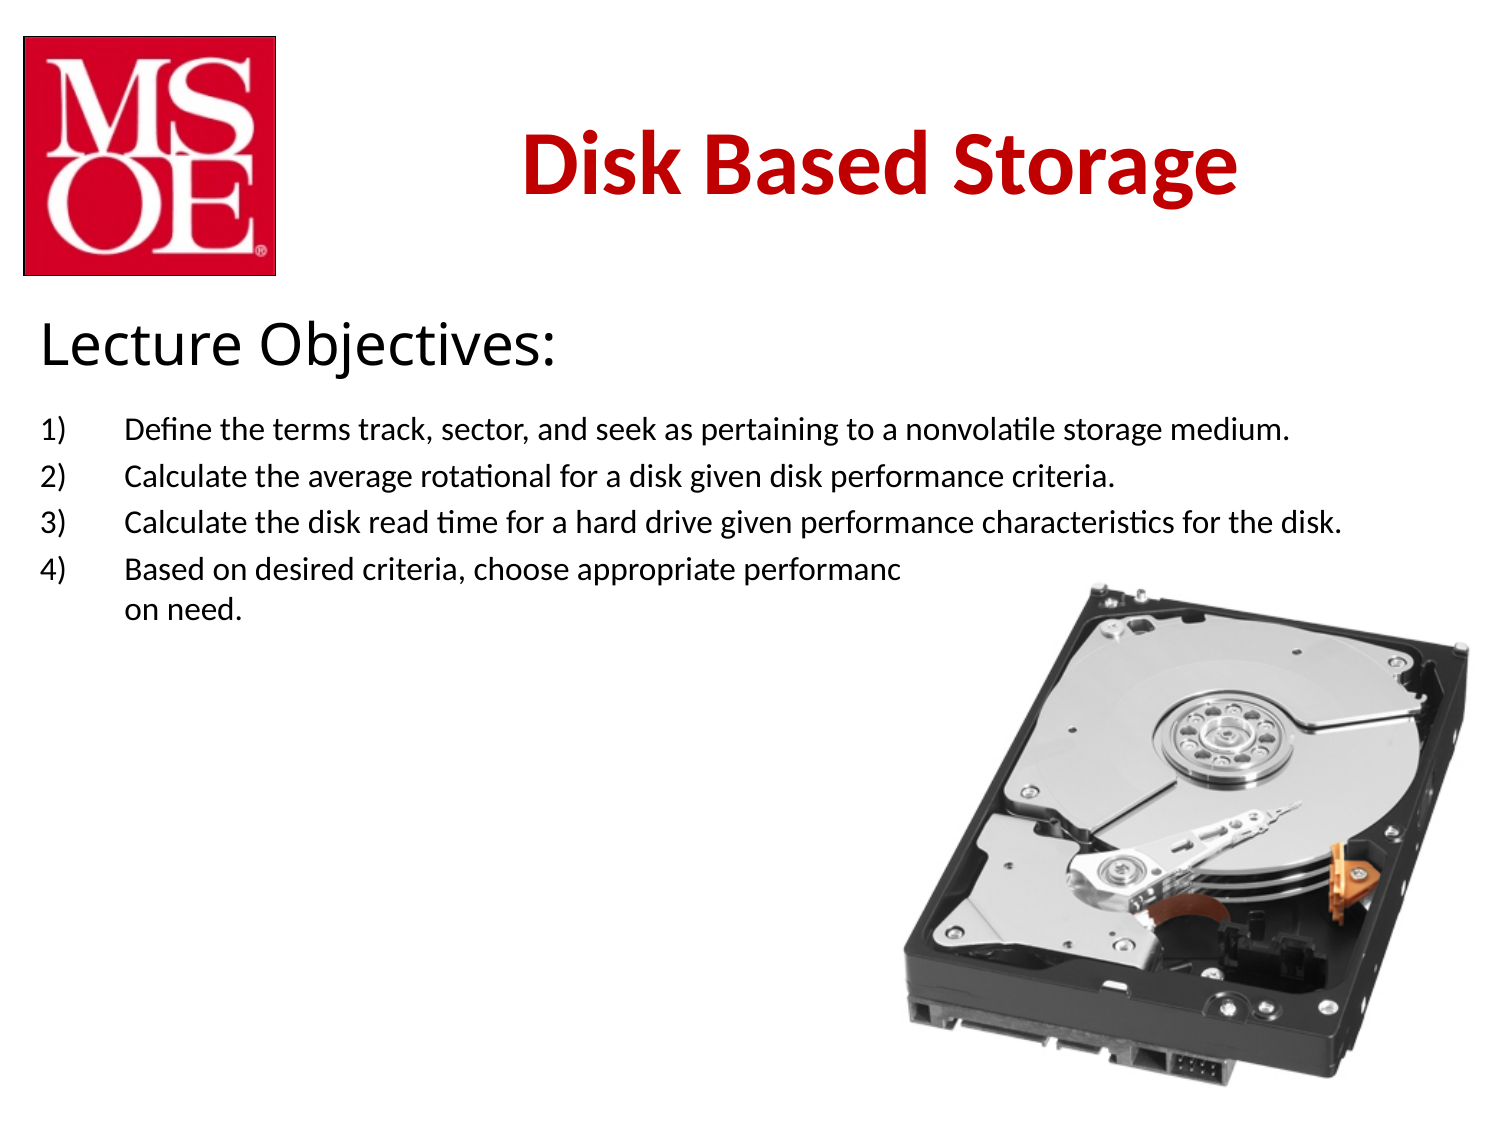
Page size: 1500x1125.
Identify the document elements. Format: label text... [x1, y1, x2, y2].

subtitle Define the terms track, sector, and seek as pertaining to a nonvolatile storage medium. Calculate the average rotational for a disk given disk performance criteria. Calculate the disk read time for a hard drive given performance characteristics for the disk. Based on desired criteria, choose appropriate performance characteristics for a given drive based on need. [24, 399, 1476, 926]
picture [899, 549, 1476, 1125]
picture [25, 37, 275, 275]
title Disk Based Storage [287, 37, 1476, 279]
